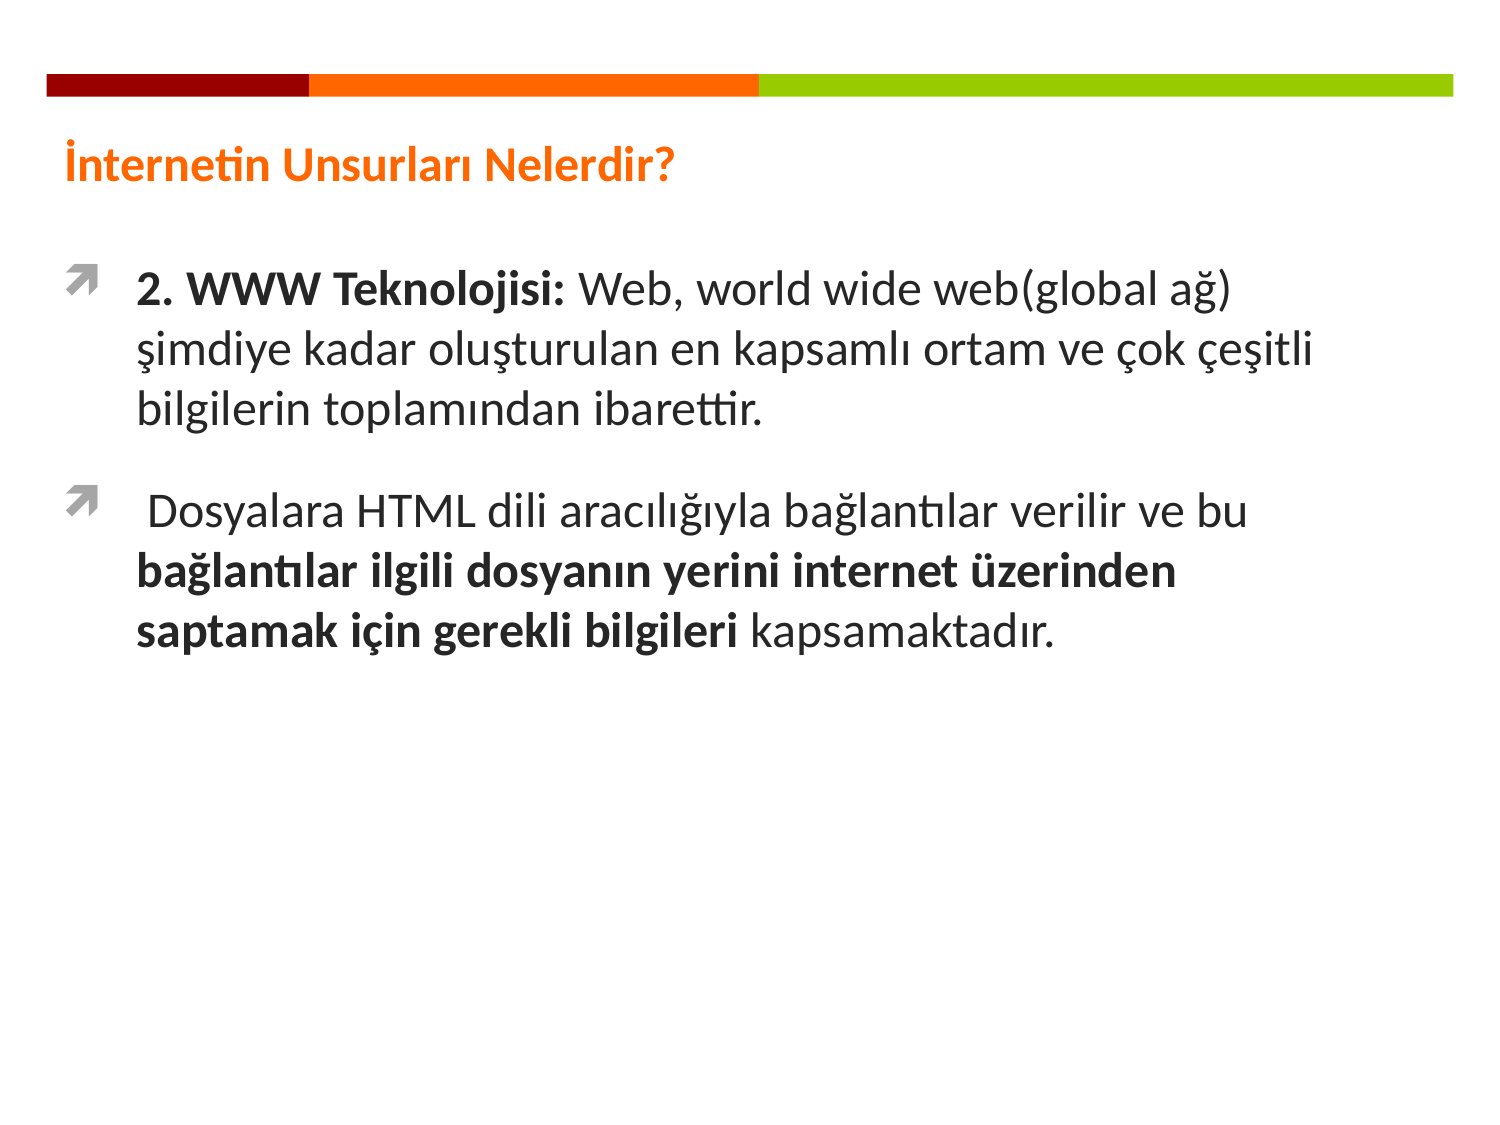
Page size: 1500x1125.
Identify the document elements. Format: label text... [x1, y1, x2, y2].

text_box İnternetin Unsurları Nelerdir? [49, 123, 1427, 199]
text_box 2. WWW Teknolojisi: Web, world wide web(global ağ) şimdiye kadar oluşturulan en kapsamlı ortam ve çok çeşitli bilgilerin toplamından ibarettir. Dosyalara HTML dili aracılığıyla bağlantılar verilir ve bu bağlantılar ilgili dosyanın yerini internet üzerinden saptamak için gerekli bilgileri kapsamaktadır. [47, 247, 1397, 1077]
